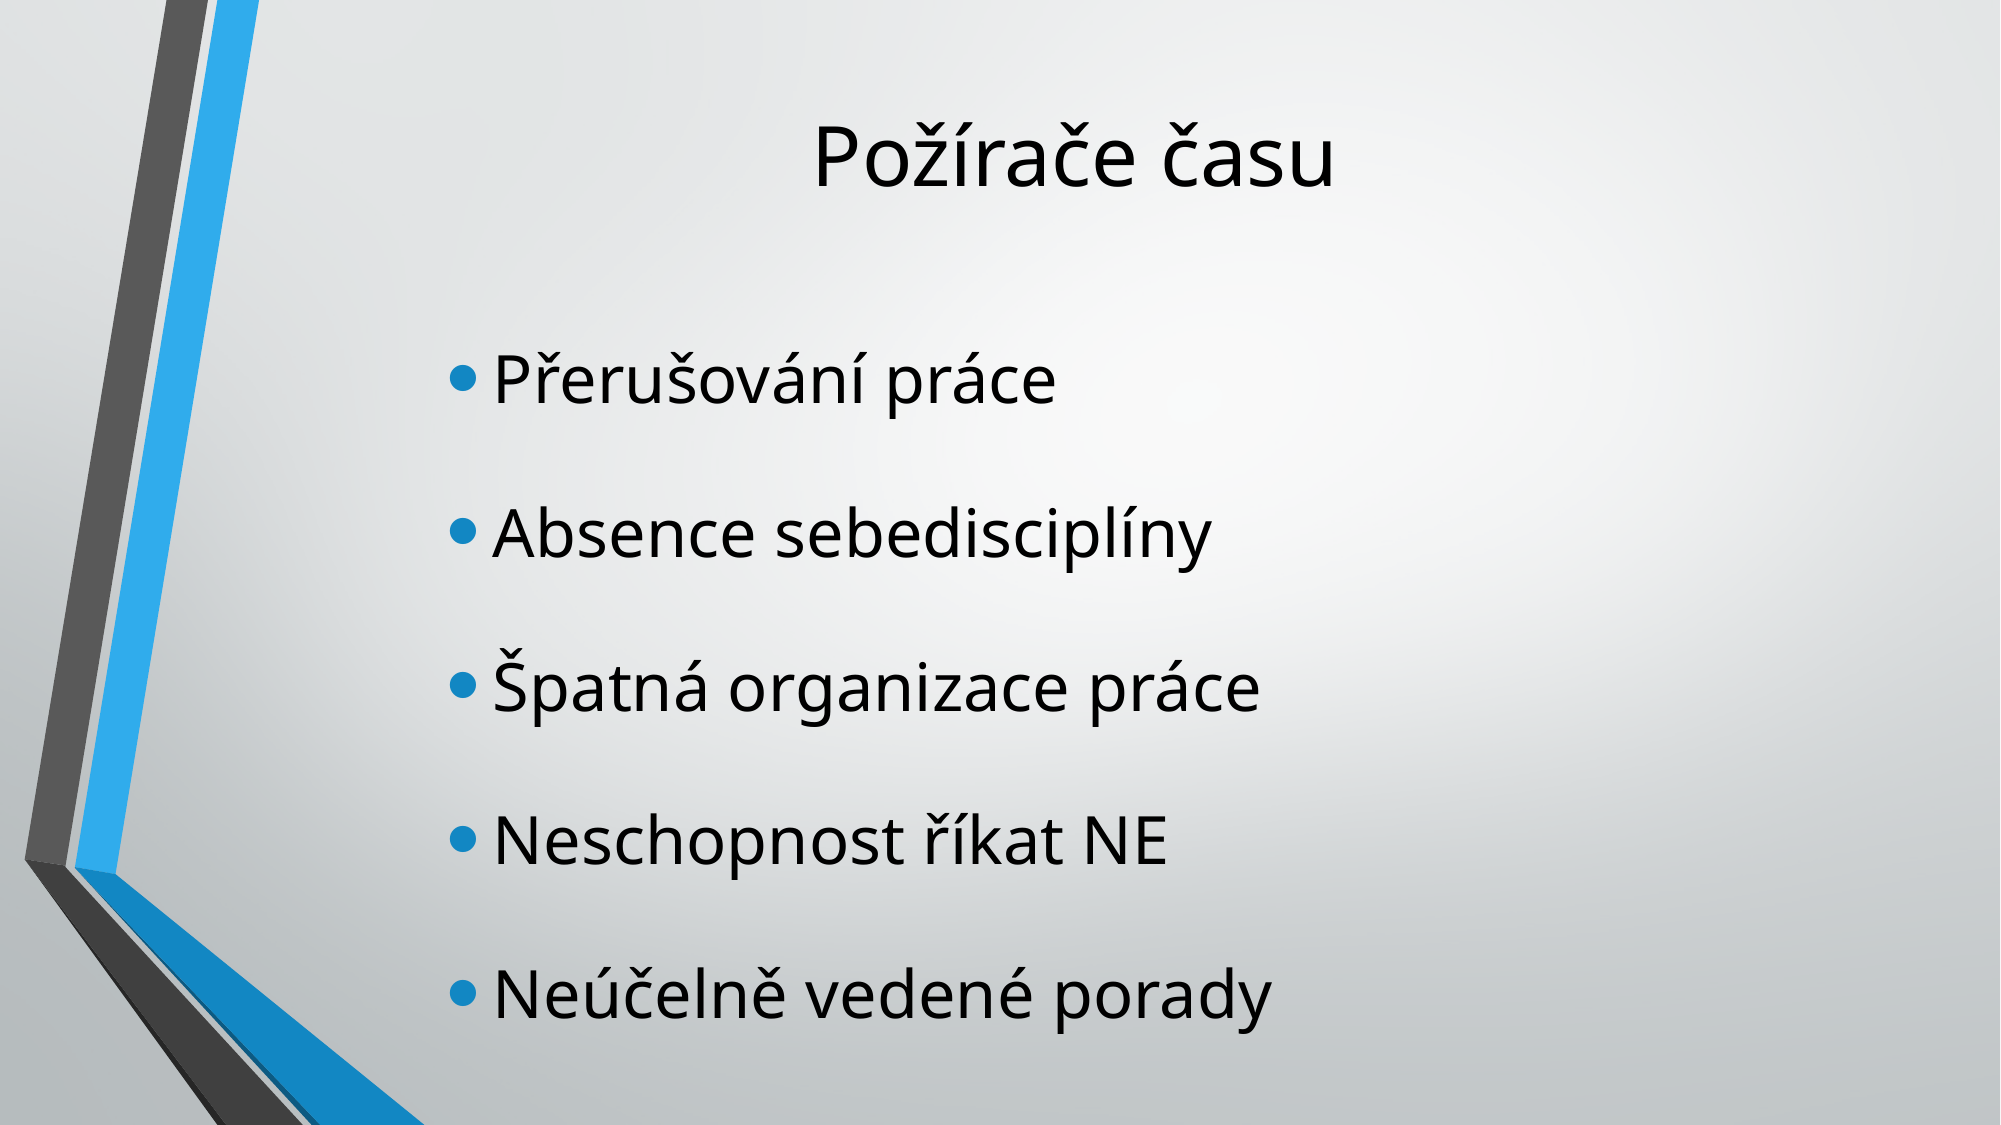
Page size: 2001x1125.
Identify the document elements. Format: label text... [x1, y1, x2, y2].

title Požírače času [253, 23, 1898, 284]
list Přerušování práce Absence sebedisciplíny Špatná organizace práce Neschopnost říkat NE Neúčelně vedené porady [431, 254, 1887, 1067]
